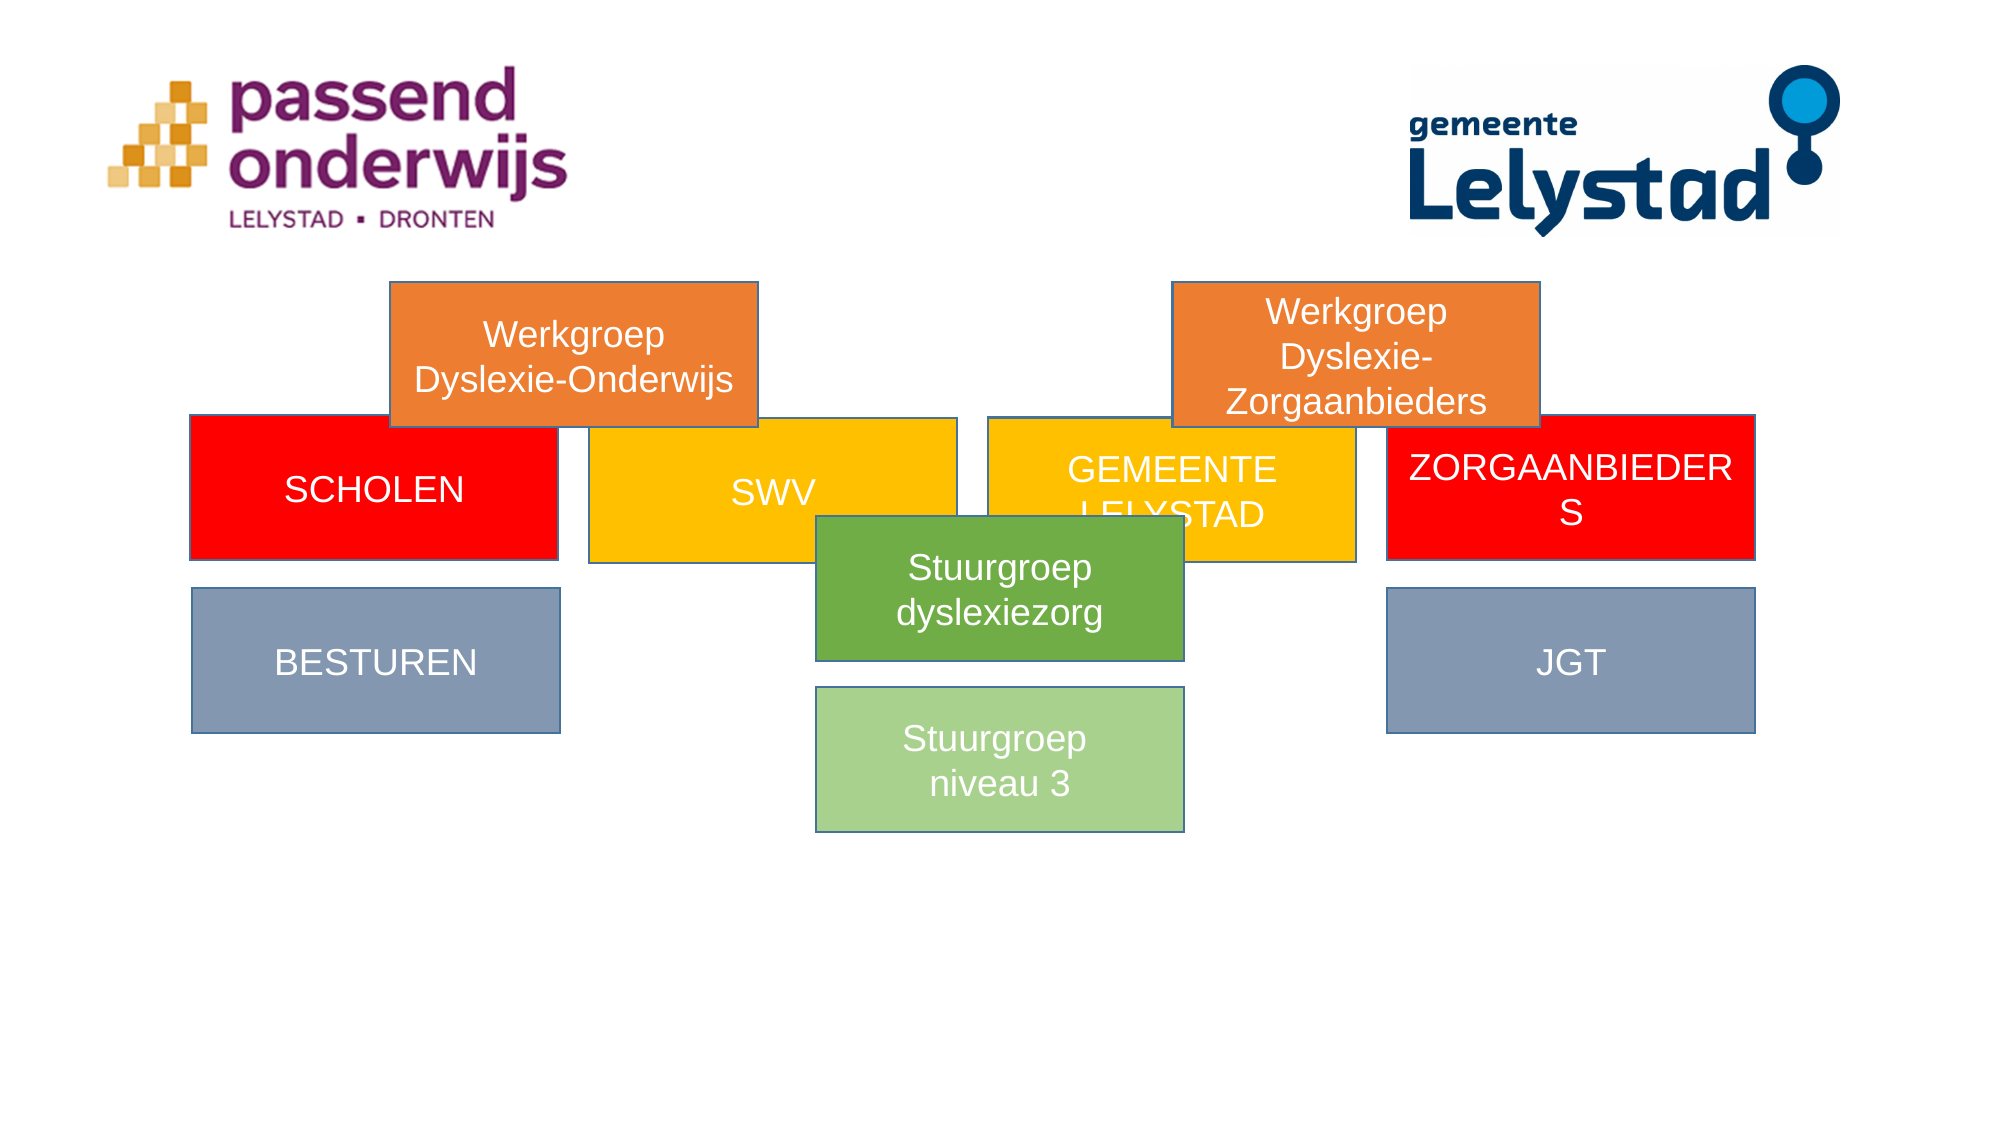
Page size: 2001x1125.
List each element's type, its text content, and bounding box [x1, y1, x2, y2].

text_box Stuurgroep niveau 3 [815, 686, 1185, 833]
text_box ZORGAANBIEDERS [1386, 414, 1756, 561]
text_box SCHOLEN [189, 414, 559, 561]
text_box GEMEENTE LELYSTAD [987, 416, 1357, 563]
text_box JGT [1386, 587, 1756, 734]
text_box Stuurgroep dyslexiezorg [815, 515, 1185, 662]
picture [1410, 65, 1840, 237]
text_box BESTUREN [191, 587, 561, 734]
text_box Werkgroep Dyslexie-Onderwijs [389, 281, 759, 428]
text_box SWV [588, 417, 958, 564]
picture [99, 56, 575, 237]
text_box Werkgroep Dyslexie-Zorgaanbieders [1171, 281, 1541, 428]
